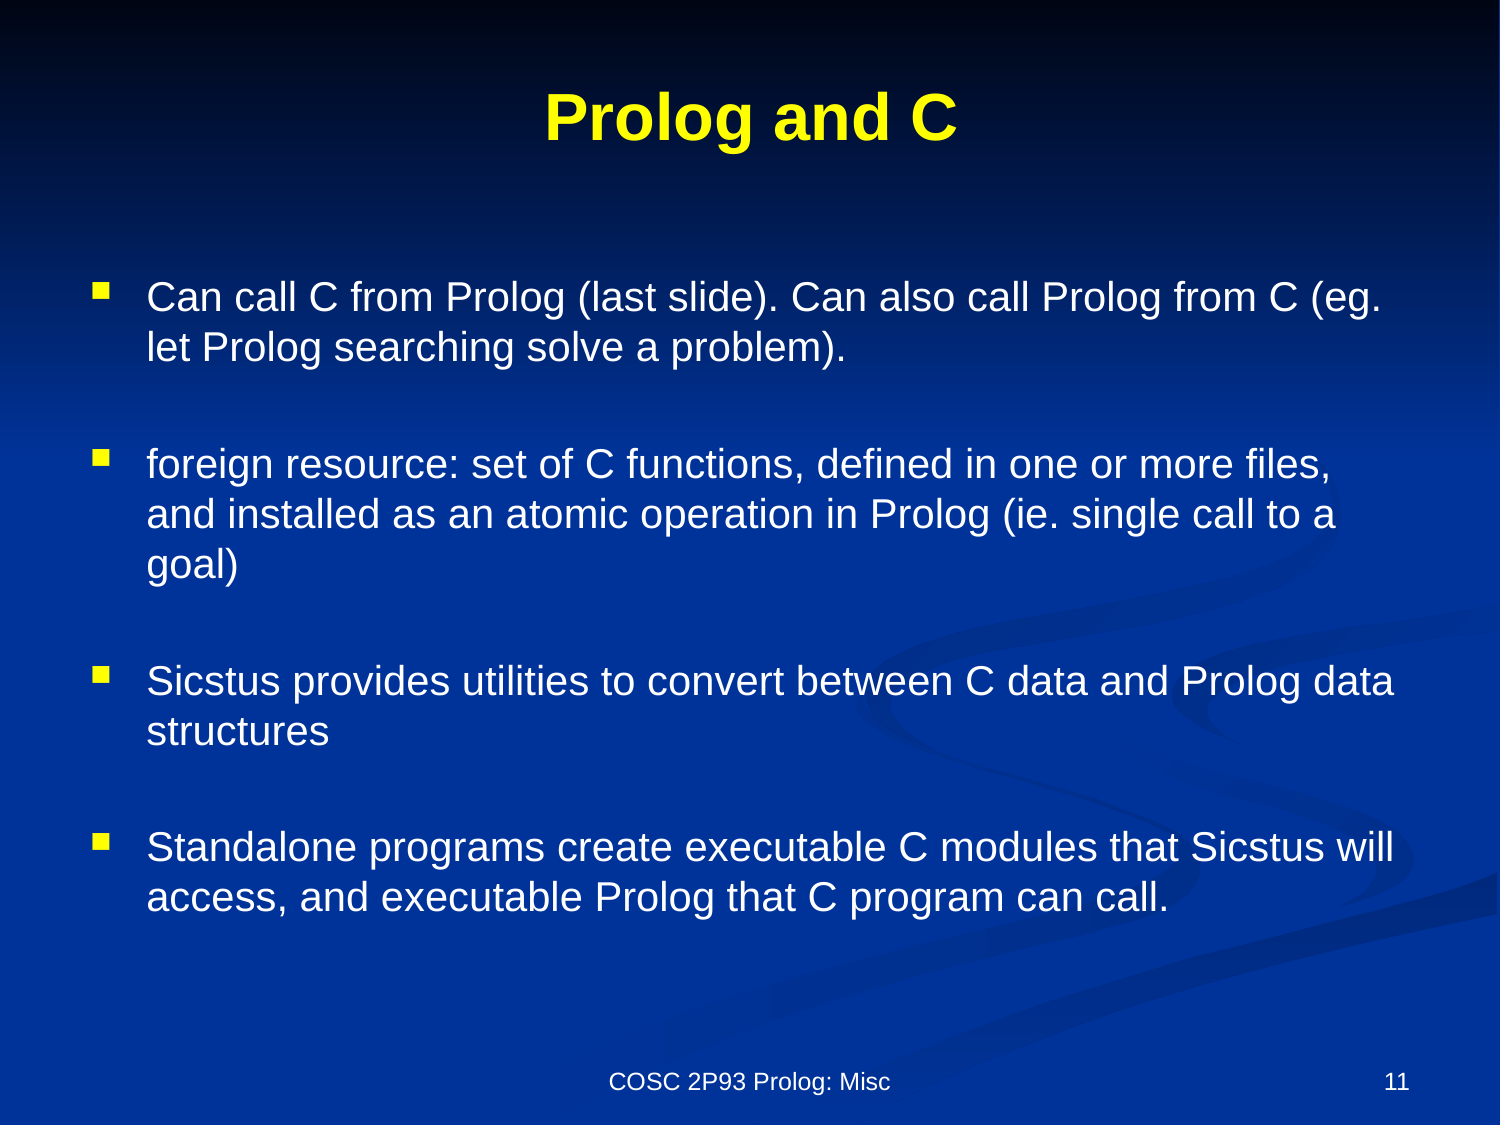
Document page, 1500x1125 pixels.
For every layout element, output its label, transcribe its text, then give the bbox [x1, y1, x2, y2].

list Can call C from Prolog (last slide). Can also call Prolog from C (eg. let Prolog searching solve a problem). foreign resource: set of C functions, defined in one or more files, and installed as an atomic operation in Prolog (ie. single call to a goal) Sicstus provides utilities to convert between C data and Prolog data structures Standalone programs create executable C modules that Sicstus will access, and executable Prolog that C program can call. [74, 262, 1426, 1006]
slide_number 11 [1074, 1024, 1426, 1104]
title Prolog and C [76, 30, 1428, 197]
footer COSC 2P93 Prolog: Misc [512, 1024, 988, 1104]
